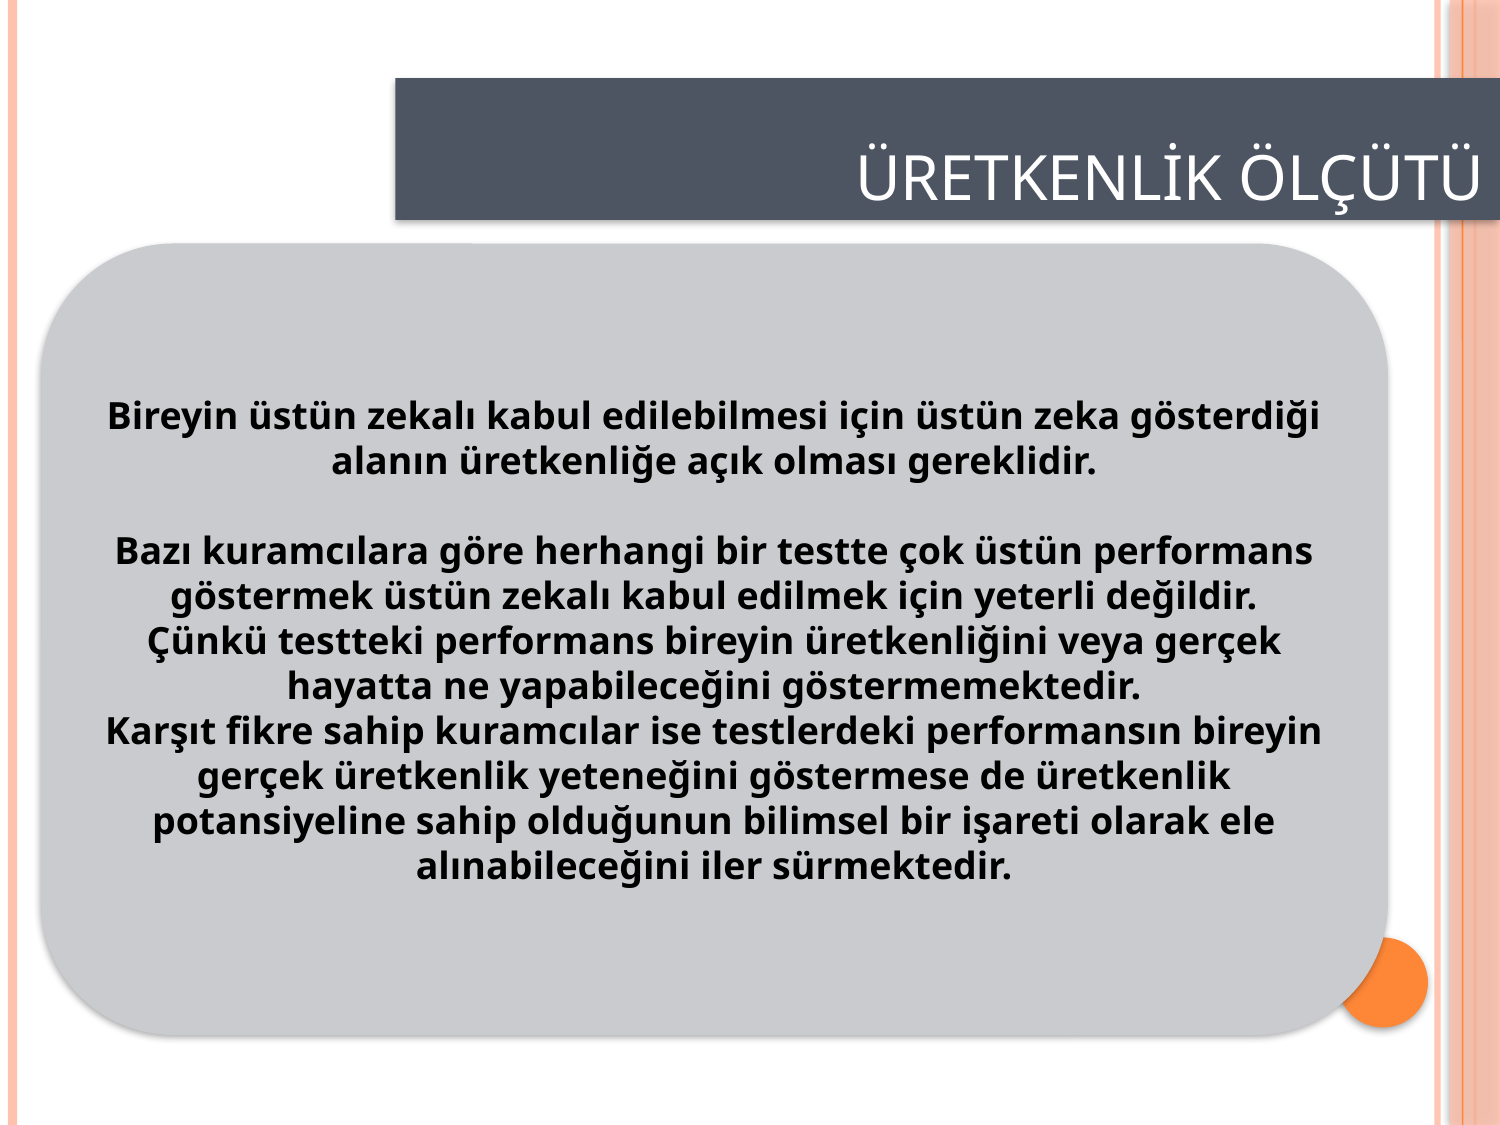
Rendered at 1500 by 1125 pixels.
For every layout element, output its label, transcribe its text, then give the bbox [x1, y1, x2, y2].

title Üretkenlik Ölçütü [395, 78, 1500, 220]
text_box Bireyin üstün zekalı kabul edilebilmesi için üstün zeka gösterdiği alanın üretkenliğe açık olması gereklidir. Bazı kuramcılara göre herhangi bir testte çok üstün performans göstermek üstün zekalı kabul edilmek için yeterli değildir. Çünkü testteki performans bireyin üretkenliğini veya gerçek hayatta ne yapabileceğini göstermemektedir. Karşıt fikre sahip kuramcılar ise testlerdeki performansın bireyin gerçek üretkenlik yeteneğini göstermese de üretkenlik potansiyeline sahip olduğunun bilimsel bir işareti olarak ele alınabileceğini iler sürmektedir. [39, 241, 1391, 1038]
